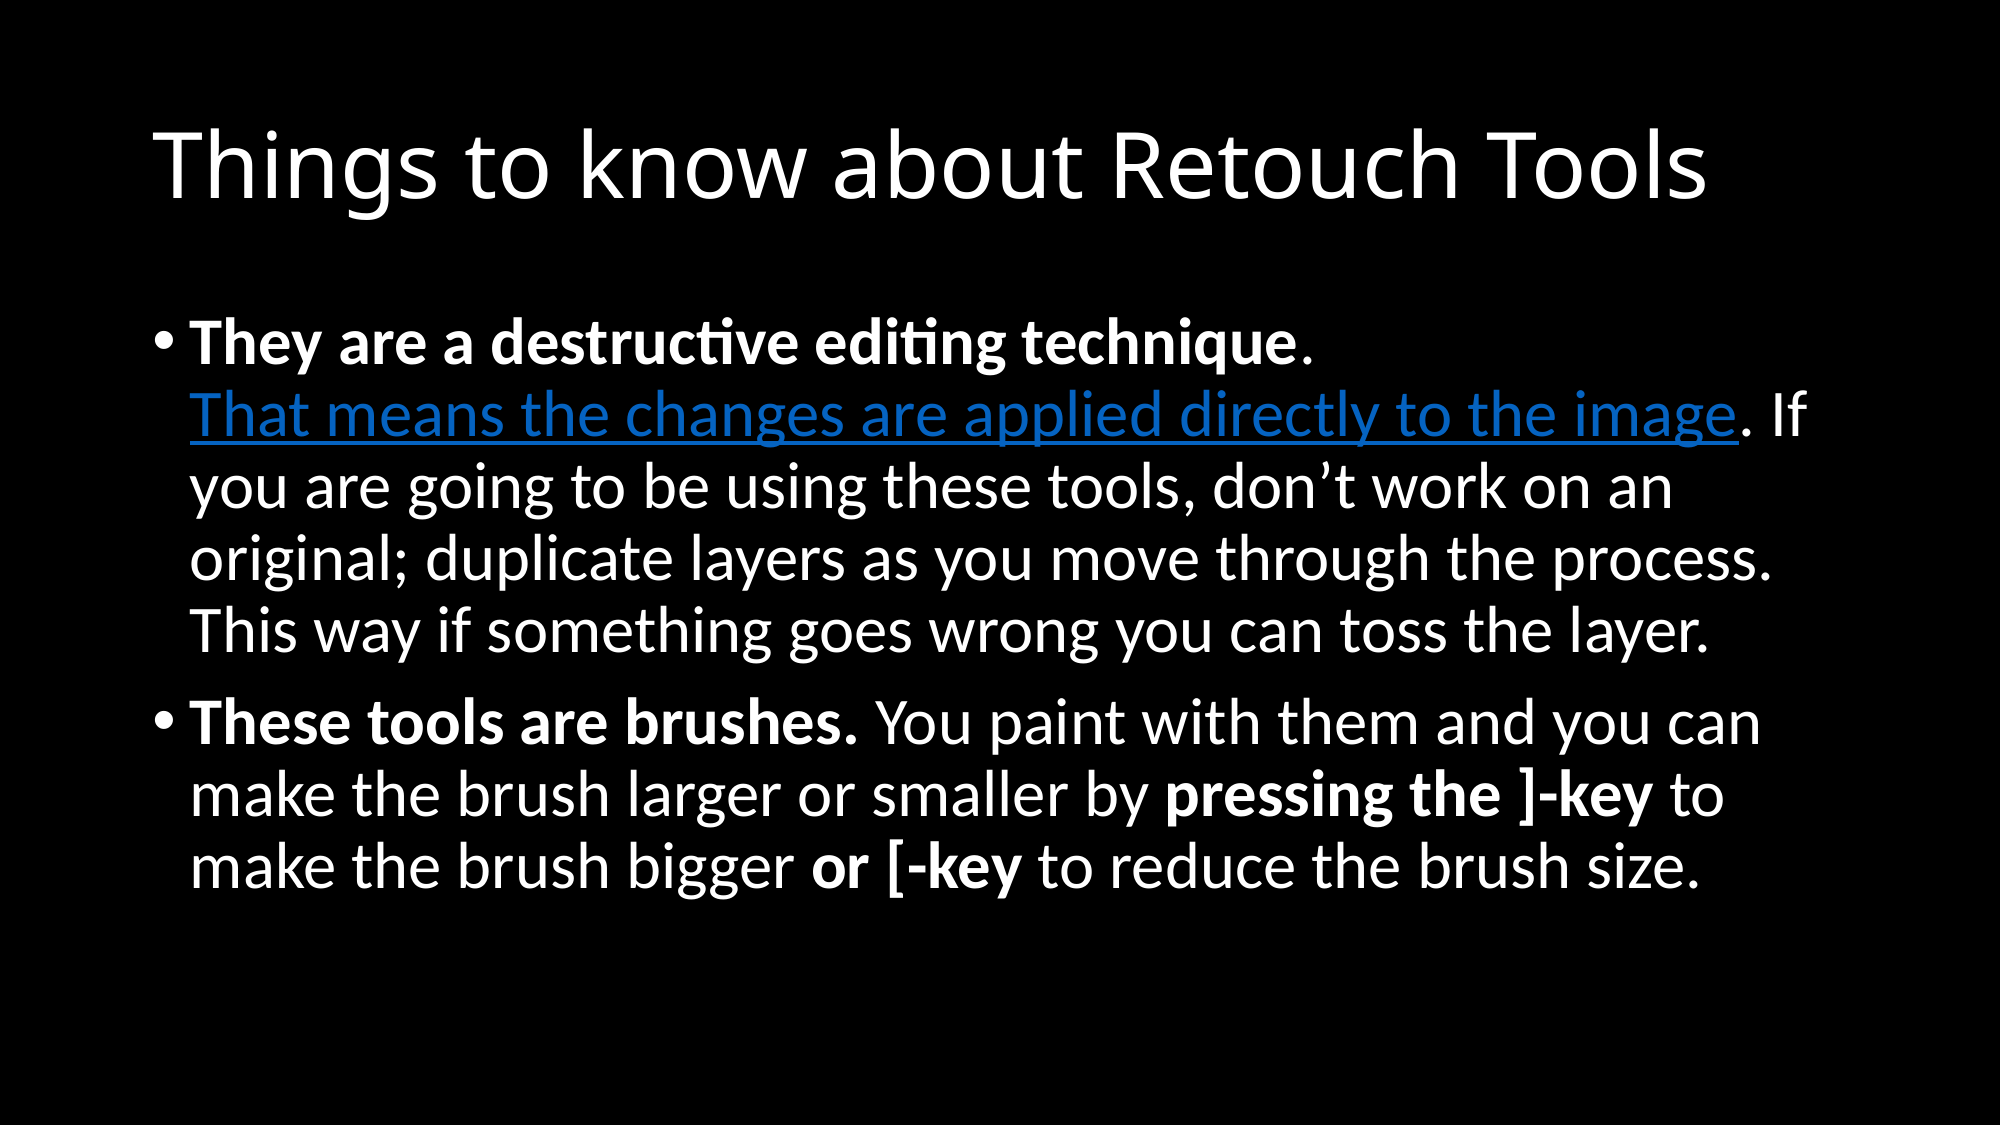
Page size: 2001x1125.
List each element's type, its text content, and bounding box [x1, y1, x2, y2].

list They are a destructive editing technique. That means the changes are applied directly to the image. If you are going to be using these tools, don’t work on an original; duplicate layers as you move through the process. This way if something goes wrong you can toss the layer. These tools are brushes. You paint with them and you can make the brush larger or smaller by pressing the ]-key to make the brush bigger or [-key to reduce the brush size. [137, 299, 1863, 1014]
title Things to know about Retouch Tools [137, 59, 1863, 278]
